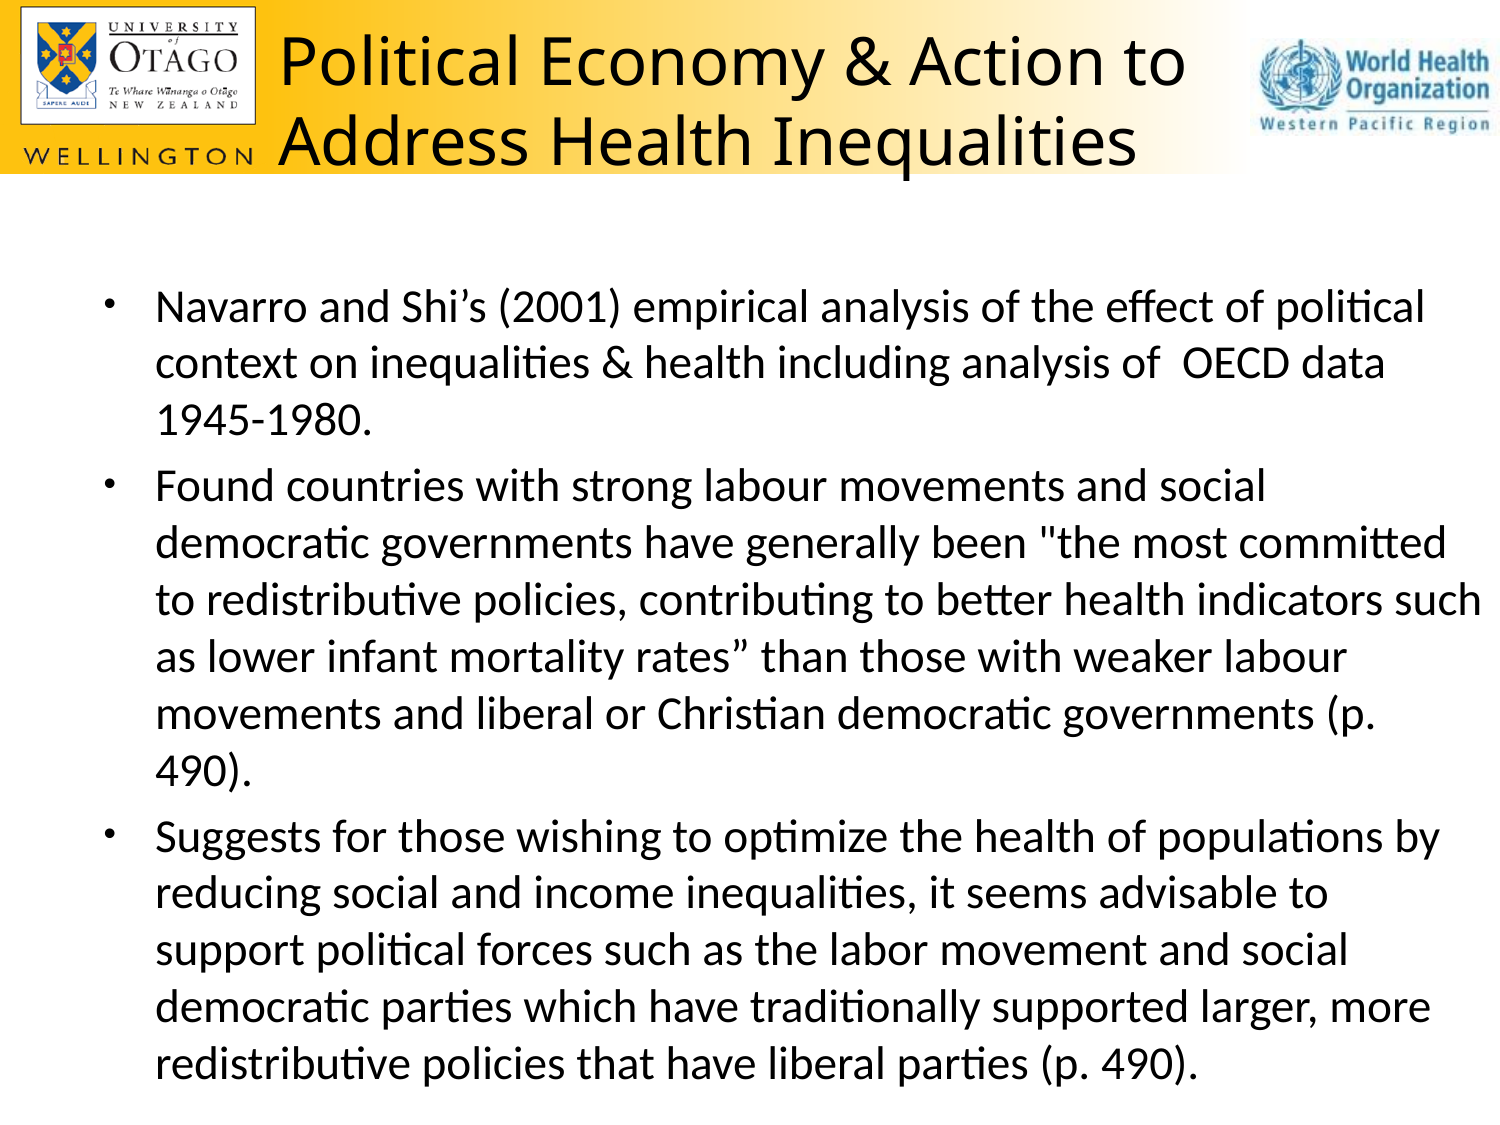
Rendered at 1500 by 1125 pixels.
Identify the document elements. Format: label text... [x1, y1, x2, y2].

list Navarro and Shi’s (2001) empirical analysis of the effect of political context on inequalities & health including analysis of OECD data 1945-1980. Found countries with strong labour movements and social democratic governments have generally been "the most committed to redistributive policies, contributing to better health indicators such as lower infant mortality rates” than those with weaker labour movements and liberal or Christian democratic governments (p. 490). Suggests for those wishing to optimize the health of populations by reducing social and income inequalities, it seems advisable to support political forces such as the labor movement and social democratic parties which have traditionally supported larger, more redistributive policies that have liberal parties (p. 490). [88, 266, 1500, 1099]
picture [1255, 38, 1500, 136]
title Political Economy & Action to Address Health Inequalities [263, 21, 1255, 177]
picture [0, 0, 266, 174]
